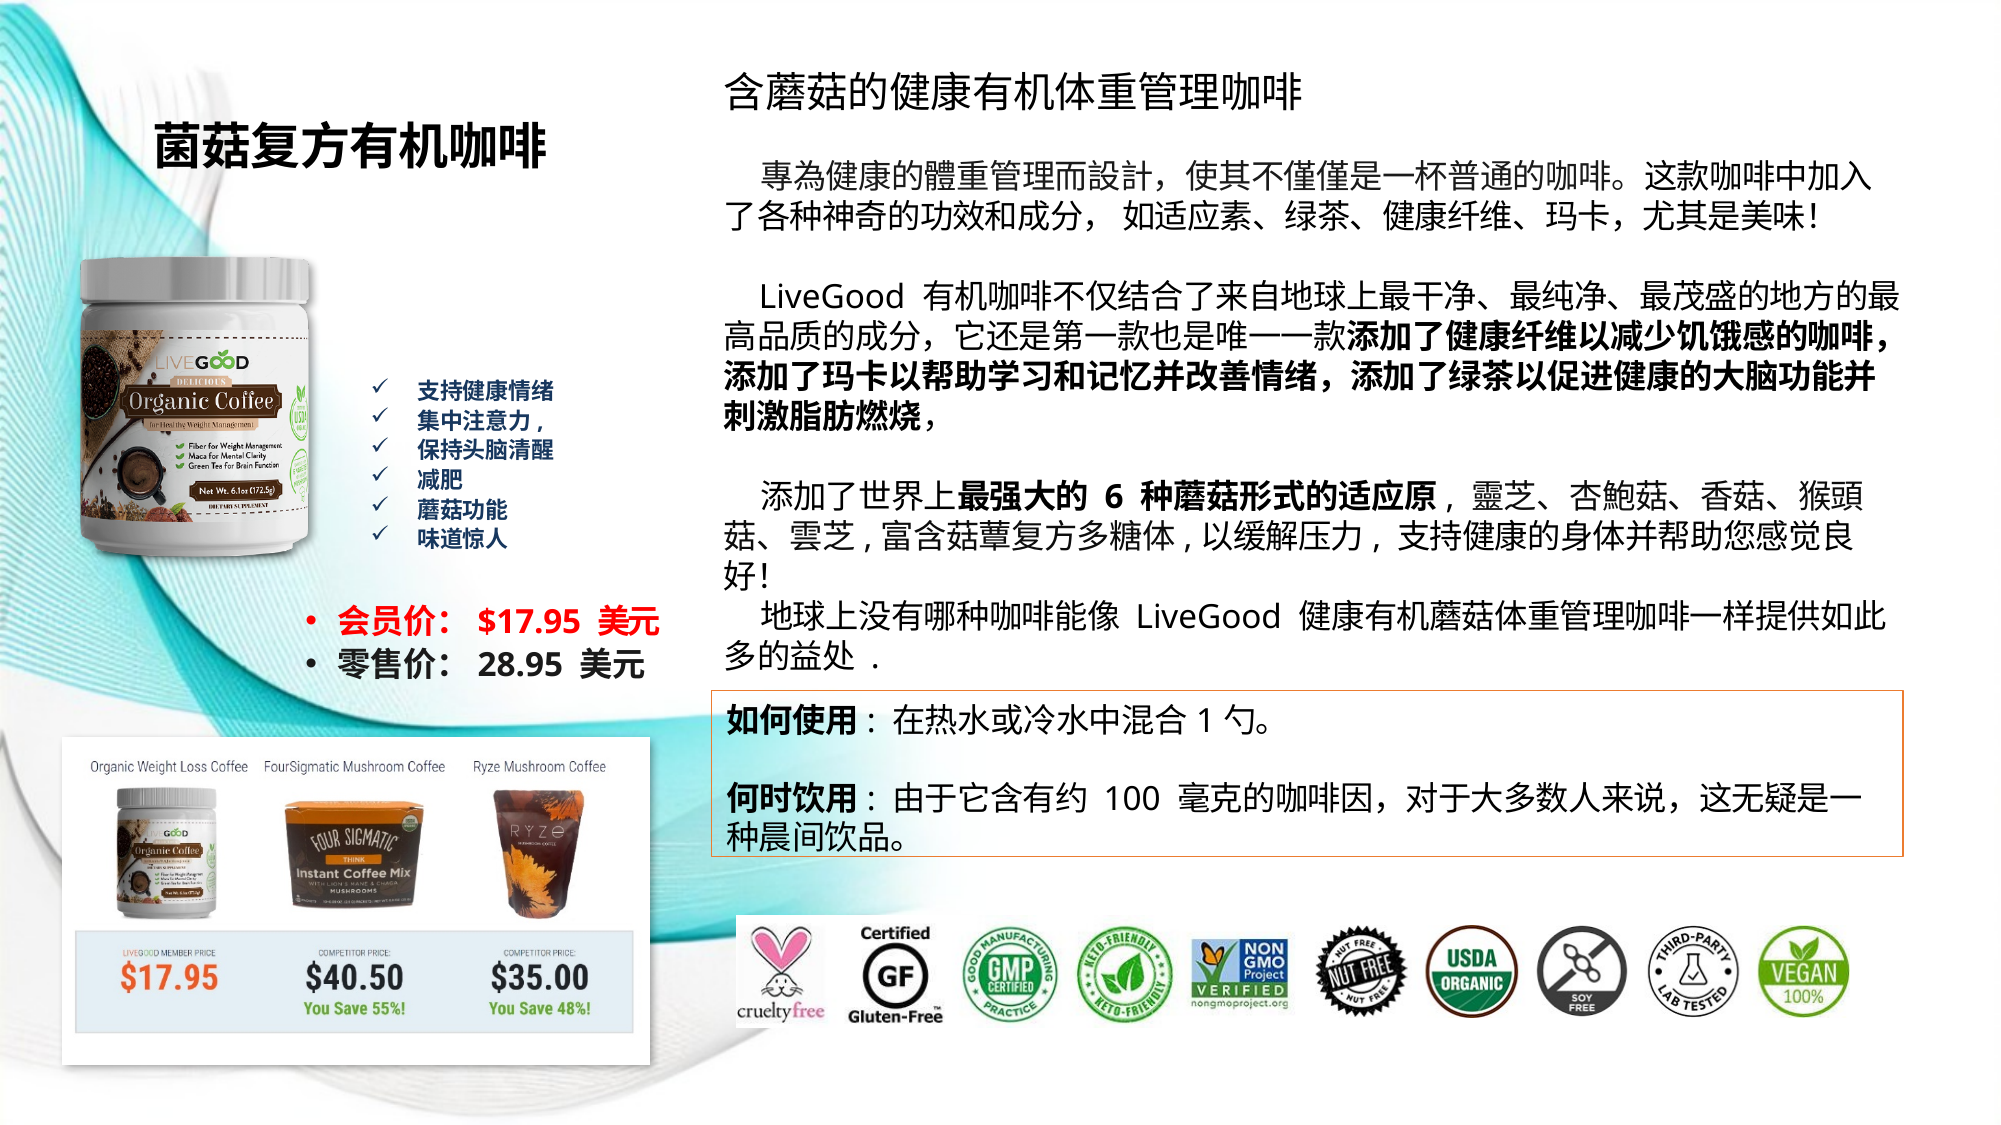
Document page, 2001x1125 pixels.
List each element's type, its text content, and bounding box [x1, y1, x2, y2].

text_box 支持健康情绪 集中注意力, 保持头脑清醒 减肥 蘑菇功能 味道惊人 [368, 375, 645, 553]
title 菌菇复方有机咖啡 [150, 112, 621, 303]
text_box 添加了世界上最强大的 6 种蘑菇形式的适应原, 靈芝、杏鮑菇、香菇、猴頭菇、雲芝,富含菇蕈复方多糖体,以缓解压力, 支持健康的身体并帮助您感觉良好！ [721, 473, 1914, 595]
text_box 地球上没有哪种咖啡能像 LiveGood 健康有机蘑菇体重管理咖啡一样提供如此多的益处 . [721, 593, 1893, 676]
text_box 專為健康的體重管理而設計，使其不僅僅是一杯普通的咖啡。这款咖啡中加入了各种神奇的功效和成分， 如适应素、绿茶、健康纤维、玛卡，尤其是美味！ [721, 153, 1893, 235]
text_box 会员价：$17.95 美元 零售价：28.95 美元 [303, 595, 681, 684]
text_box 含蘑菇的健康有机体重管理咖啡 [721, 63, 1310, 116]
text_box 如何使用: 在热水或冷水中混合1勺。 何时饮用: 由于它含有约 100 毫克的咖啡因，对于大多数人来说，这无疑是一种晨间饮品。 [711, 690, 1903, 857]
picture [0, 0, 2001, 1125]
text_box LiveGood 有机咖啡不仅结合了来自地球上最干净、最纯净、最茂盛的地方的最高品质的成分，它还是第一款也是唯一一款添加了健康纤维以减少饥饿感的咖啡，添加了玛卡以帮助学习和记忆并改善情绪，添加了绿茶以促进健康的大脑功能并刺激脂肪燃烧， [721, 273, 1909, 435]
